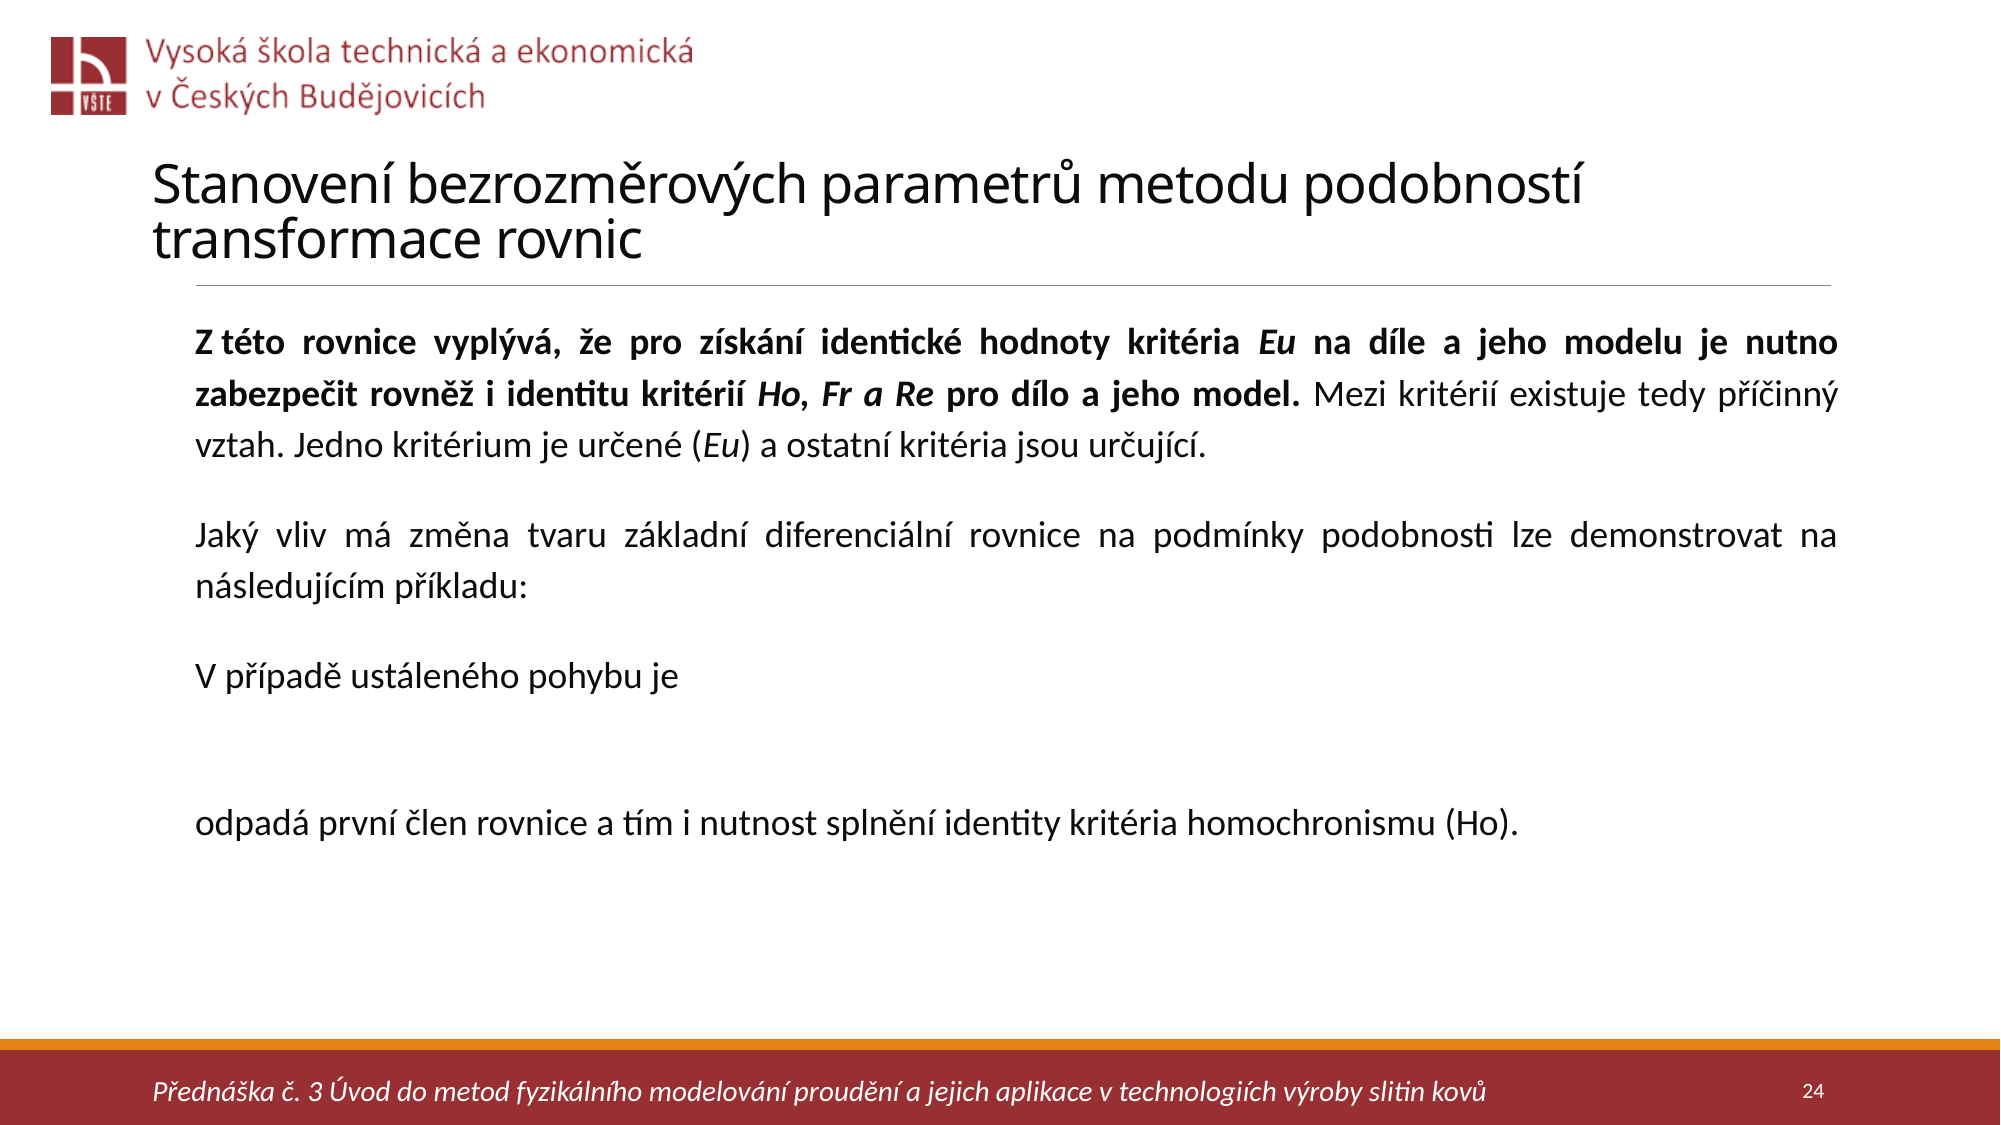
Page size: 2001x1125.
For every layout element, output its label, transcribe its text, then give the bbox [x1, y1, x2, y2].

slide_number 24 [1758, 1059, 1840, 1120]
footer Přednáška č. 3 Úvod do metod fyzikálního modelování proudění a jejich aplikace v technologiích výroby slitin kovů [137, 1059, 1758, 1120]
picture [50, 37, 693, 115]
title Stanovení bezrozměrových parametrů metodu podobností transformace rovnic [137, 136, 1863, 278]
